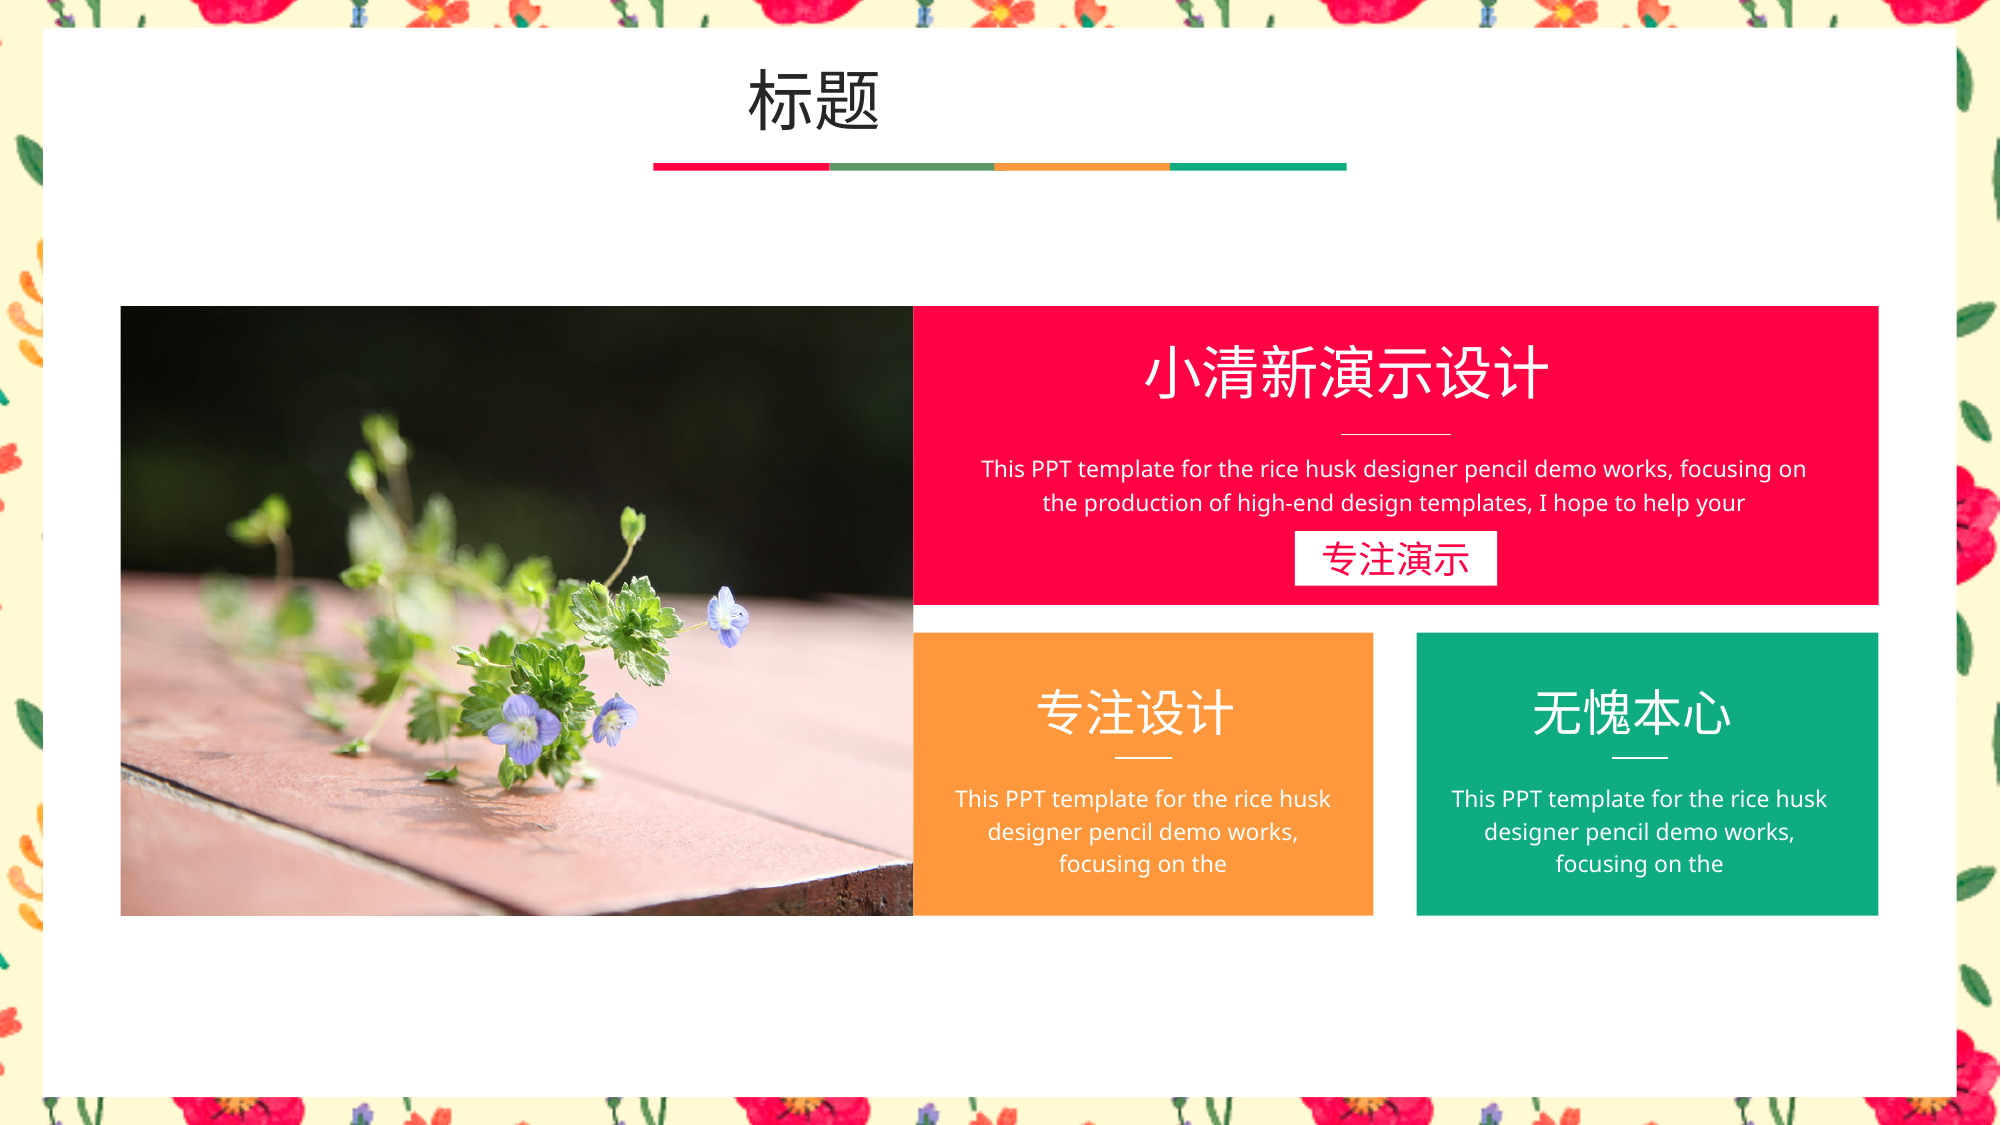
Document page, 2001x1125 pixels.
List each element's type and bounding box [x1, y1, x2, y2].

text_box [653, 163, 1347, 171]
picture [0, 0, 2000, 1125]
